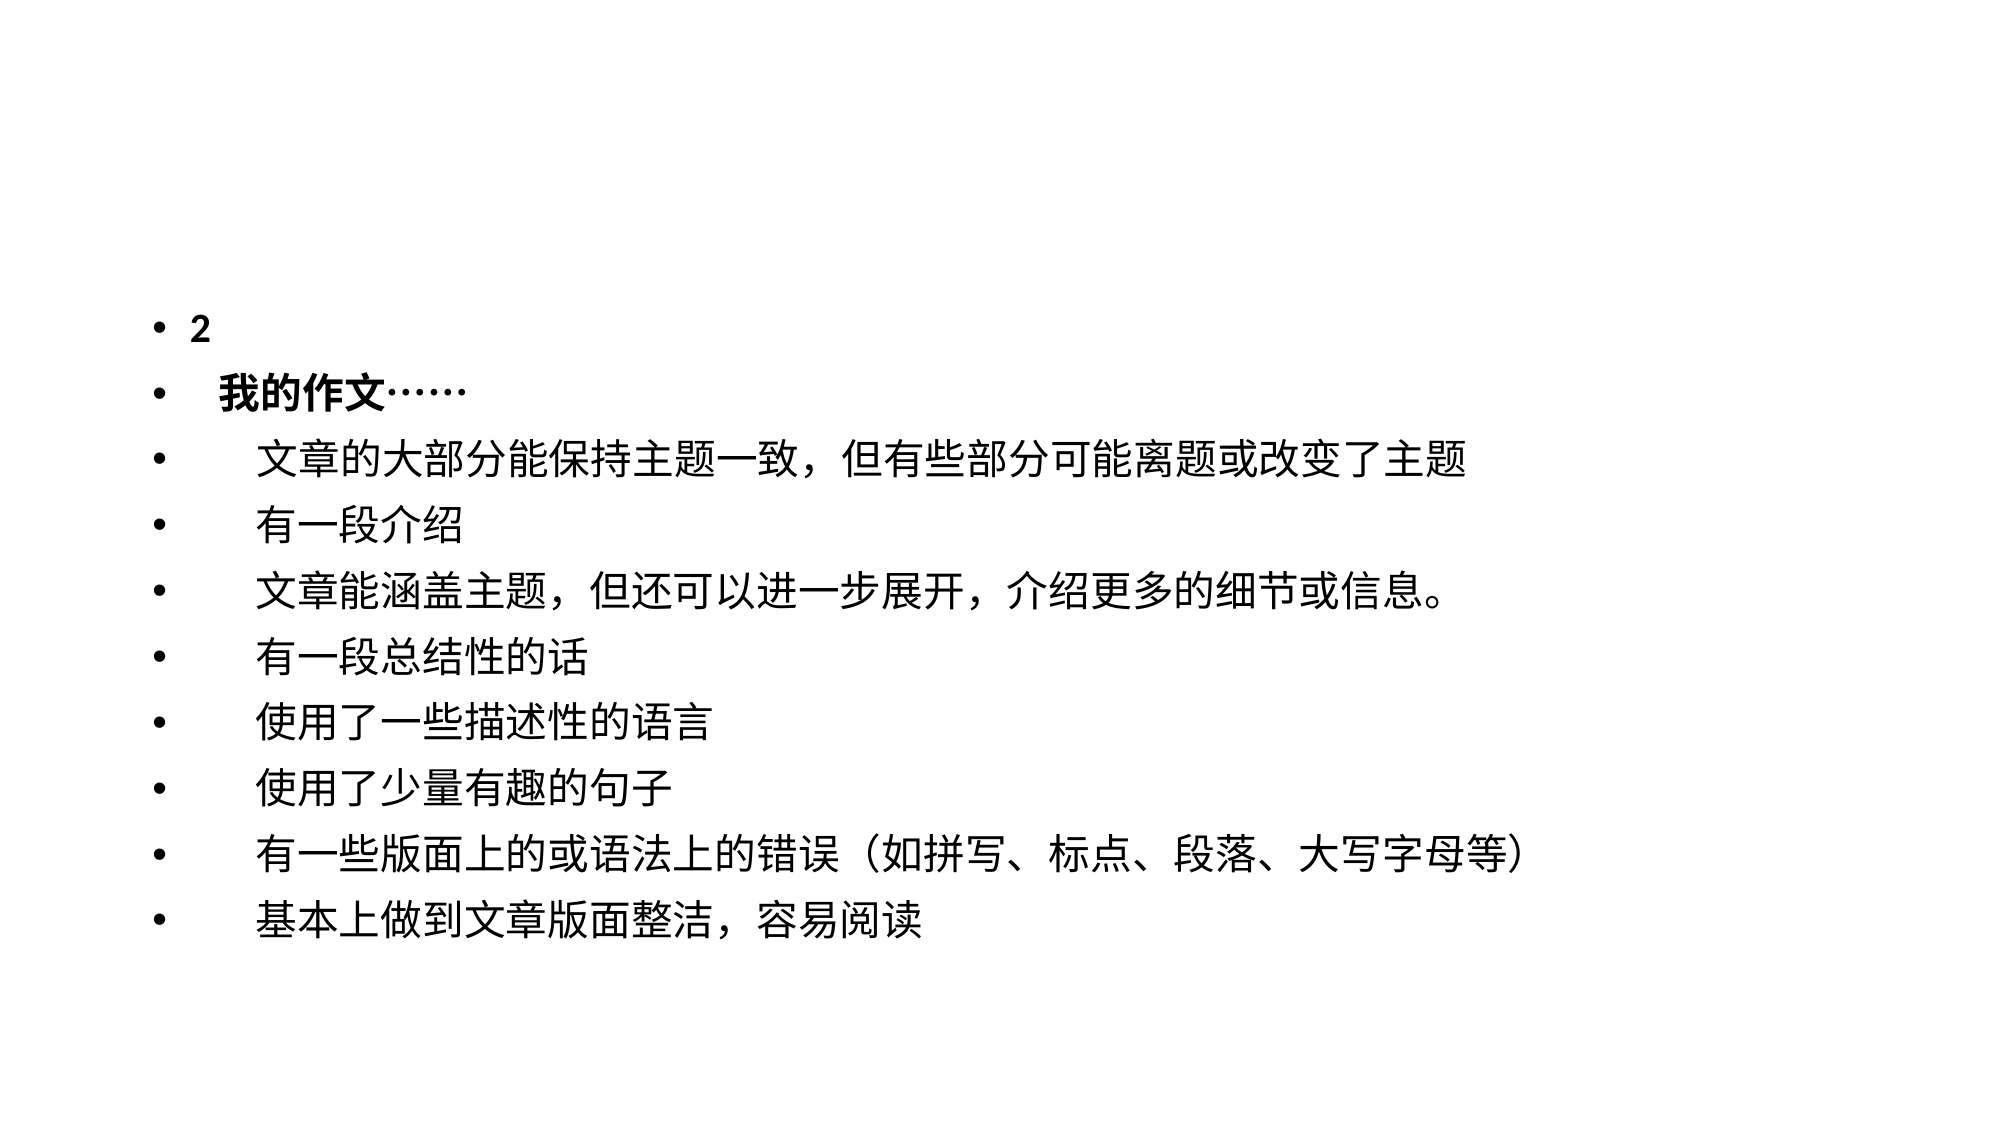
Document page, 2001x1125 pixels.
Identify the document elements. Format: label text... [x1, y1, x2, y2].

list 2 我的作文…… 文章的大部分能保持主题一致，但有些部分可能离题或改变了主题 有一段介绍 文章能涵盖主题，但还可以进一步展开，介绍更多的细节或信息。 有一段总结性的话 使用了一些描述性的语言 使用了少量有趣的句子 有一些版面上的或语法上的错误（如拼写、标点、段落、大写字母等） 基本上做到文章版面整洁，容易阅读 [137, 299, 1863, 1014]
